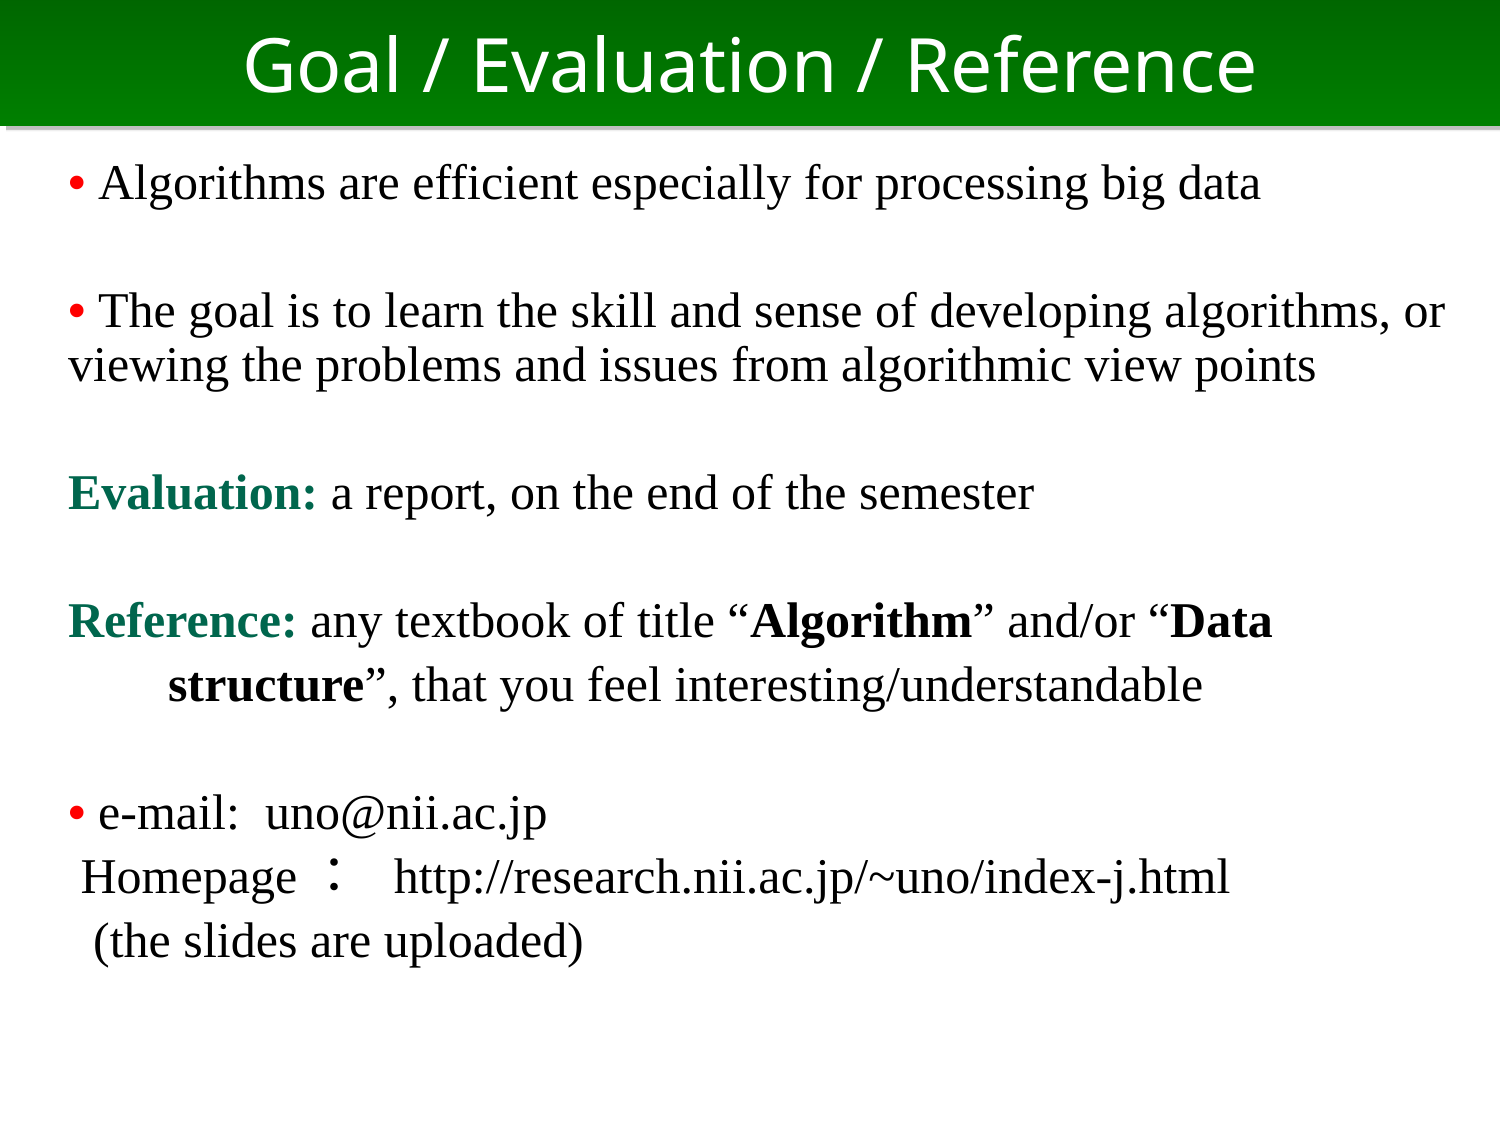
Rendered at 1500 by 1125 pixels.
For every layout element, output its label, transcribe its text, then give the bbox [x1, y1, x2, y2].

subtitle • Algorithms are efficient especially for processing big data • The goal is to learn the skill and sense of developing algorithms, or viewing the problems and issues from algorithmic view points Evaluation: a report, on the end of the semester Reference: any textbook of title “Algorithm” and/or “Data structure”, that you feel interesting/understandable • e-mail: uno@nii.ac.jp Homepage： http://research.nii.ac.jp/~uno/index-j.html (the slides are uploaded) [52, 148, 1471, 1090]
title Goal / Evaluation / Reference [0, 0, 1500, 126]
